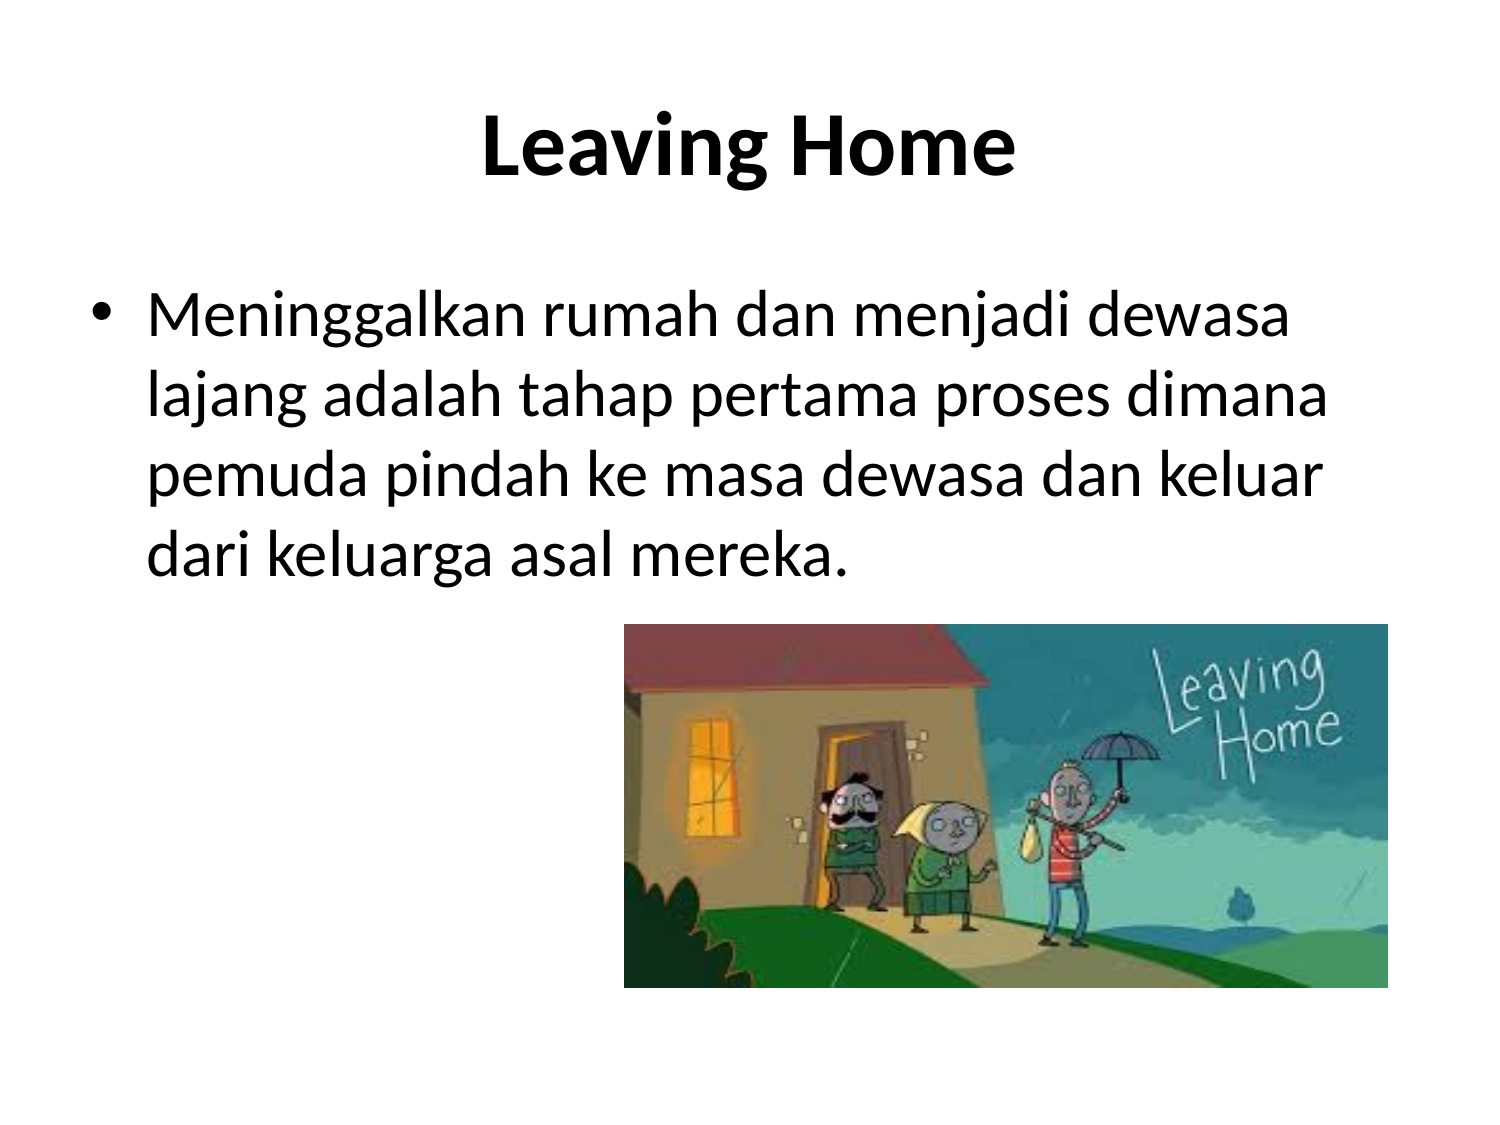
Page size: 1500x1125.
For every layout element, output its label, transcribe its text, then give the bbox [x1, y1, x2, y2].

title Leaving Home [75, 45, 1425, 233]
picture [624, 624, 1388, 988]
list Meninggalkan rumah dan menjadi dewasa lajang adalah tahap pertama proses dimana pemuda pindah ke masa dewasa dan keluar dari keluarga asal mereka. [75, 262, 1425, 1005]
